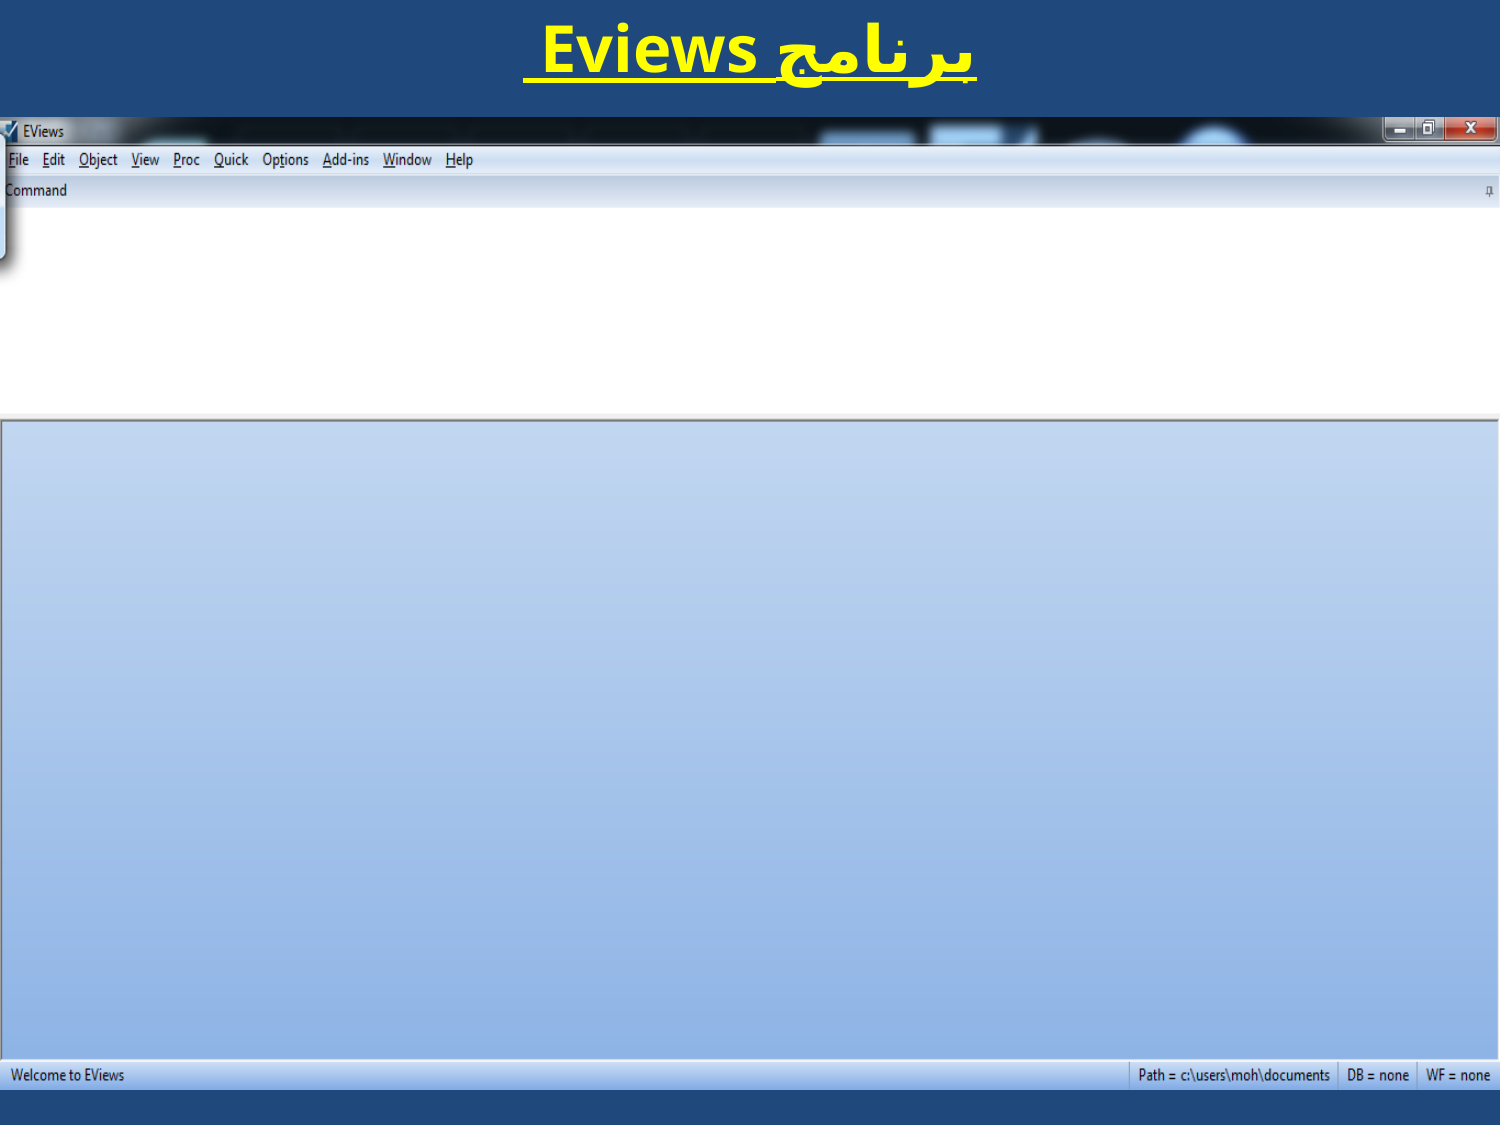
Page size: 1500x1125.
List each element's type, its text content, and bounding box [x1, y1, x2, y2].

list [0, 116, 1500, 1090]
title Eviews برنامج [75, 0, 1425, 94]
